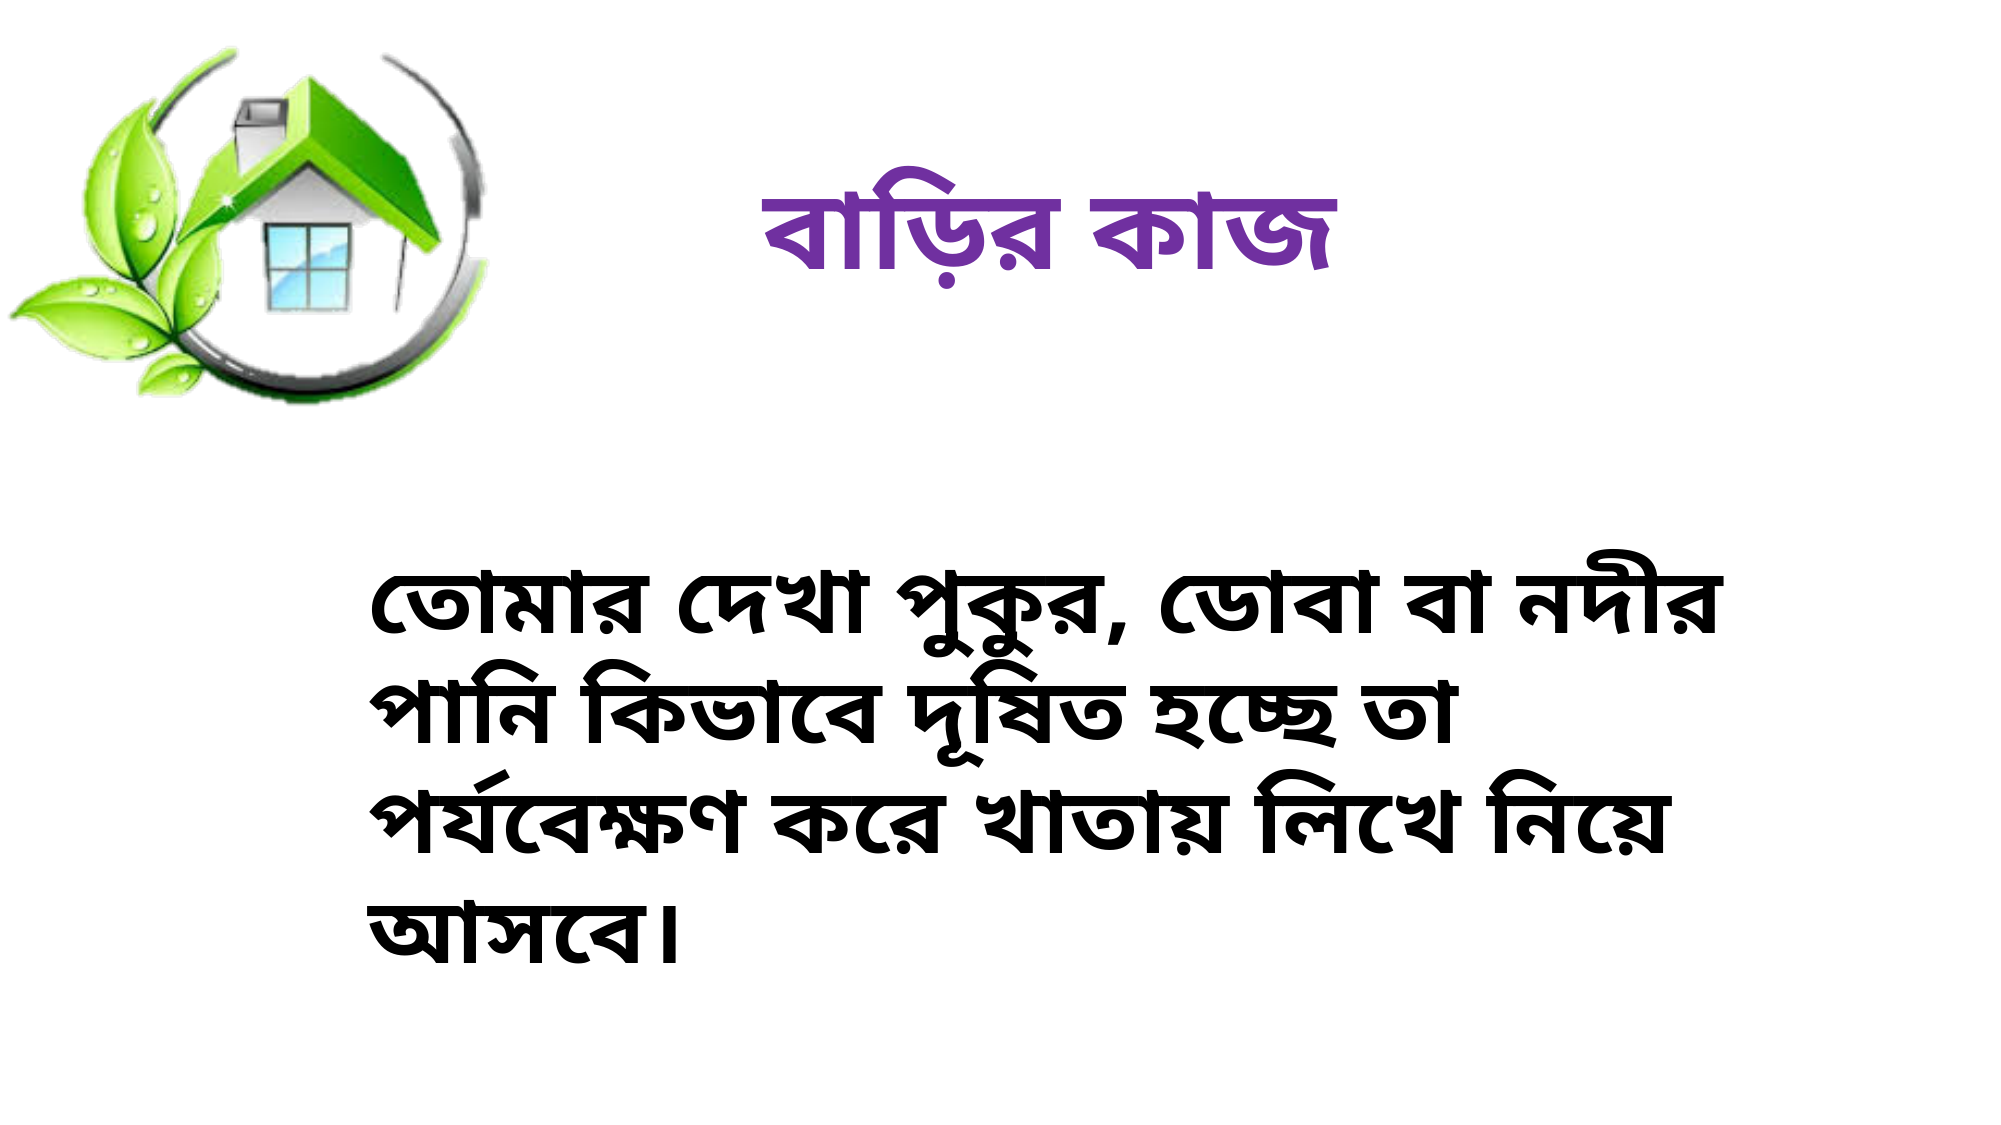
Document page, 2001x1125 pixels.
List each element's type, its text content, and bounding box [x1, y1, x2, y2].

text_box তোমার দেখা পুকুর, ডোবা বা নদীর পানি কিভাবে দূষিত হচ্ছে তা পর্যবেক্ষণ করে খাতায় লিখে নিয়ে আসবে। [354, 534, 1777, 990]
picture [0, 0, 531, 450]
text_box বাড়ির কাজ [749, 149, 1382, 299]
